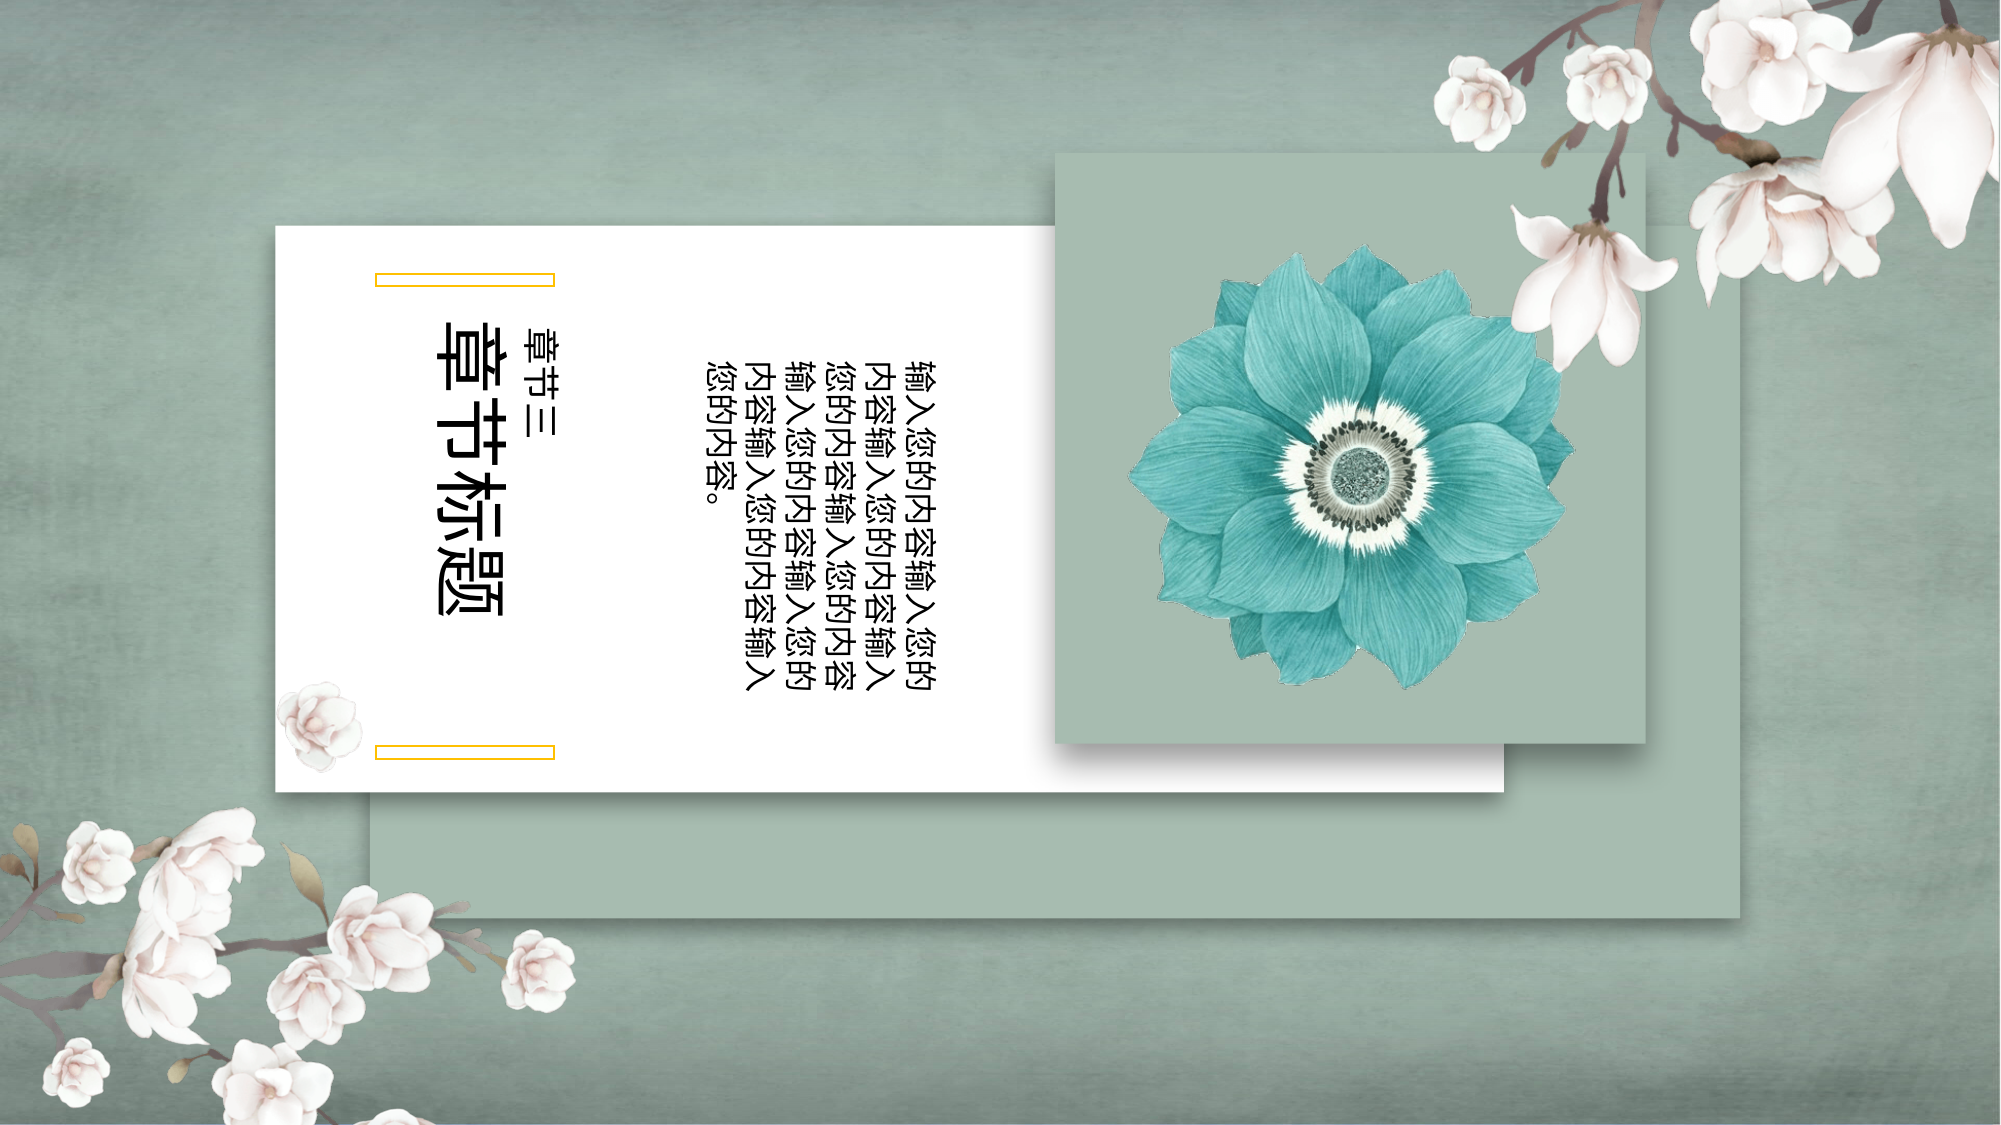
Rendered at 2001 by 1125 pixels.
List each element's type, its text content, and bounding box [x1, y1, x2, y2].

text_box [1054, 152, 1647, 745]
text_box [376, 273, 554, 287]
text_box 章节三 [496, 312, 573, 624]
text_box [635, 558, 1741, 920]
text_box 输入您的内容输入您的内容输入您的内容输入您的内容输入您的内容输入您的内容输入您的内容输入您的内容输入您的内容。 [595, 345, 950, 713]
picture [0, 0, 2001, 1125]
text_box 章节标题 [404, 304, 526, 624]
text_box [274, 224, 1505, 793]
